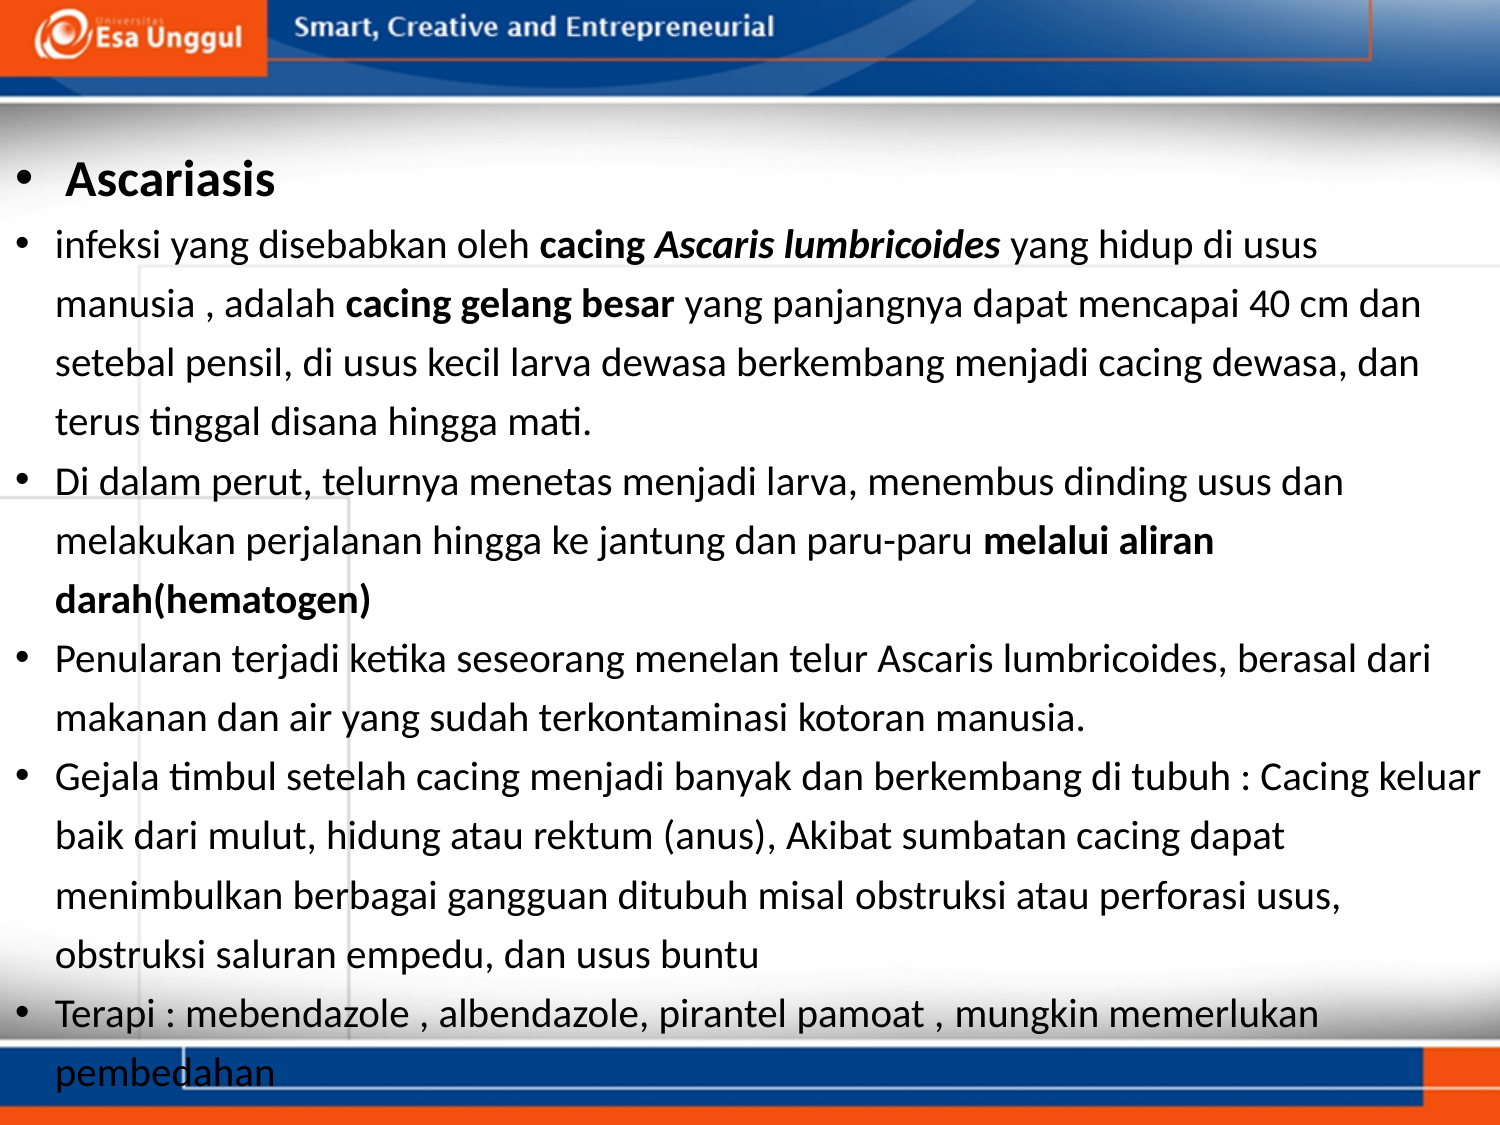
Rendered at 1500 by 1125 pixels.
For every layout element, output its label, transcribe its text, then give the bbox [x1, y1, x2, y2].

picture [0, 0, 1500, 137]
list Ascariasis infeksi yang disebabkan oleh cacing Ascaris lumbricoides yang hidup di usus manusia , adalah cacing gelang besar yang panjangnya dapat mencapai 40 cm dan setebal pensil, di usus kecil larva dewasa berkembang menjadi cacing dewasa, dan terus tinggal disana hingga mati. Di dalam perut, telurnya menetas menjadi larva, menembus dinding usus dan melakukan perjalanan hingga ke jantung dan paru-paru melalui aliran darah(hematogen) Penularan terjadi ketika seseorang menelan telur Ascaris lumbricoides, berasal dari makanan dan air yang sudah terkontaminasi kotoran manusia. Gejala timbul setelah cacing menjadi banyak dan berkembang di tubuh : Cacing keluar baik dari mulut, hidung atau rektum (anus), Akibat sumbatan cacing dapat menimbulkan berbagai gangguan ditubuh misal obstruksi atau perforasi usus, obstruksi saluran empedu, dan usus buntu Terapi : mebendazole , albendazole, pirantel pamoat , mungkin memerlukan pembedahan [0, 137, 1500, 1125]
